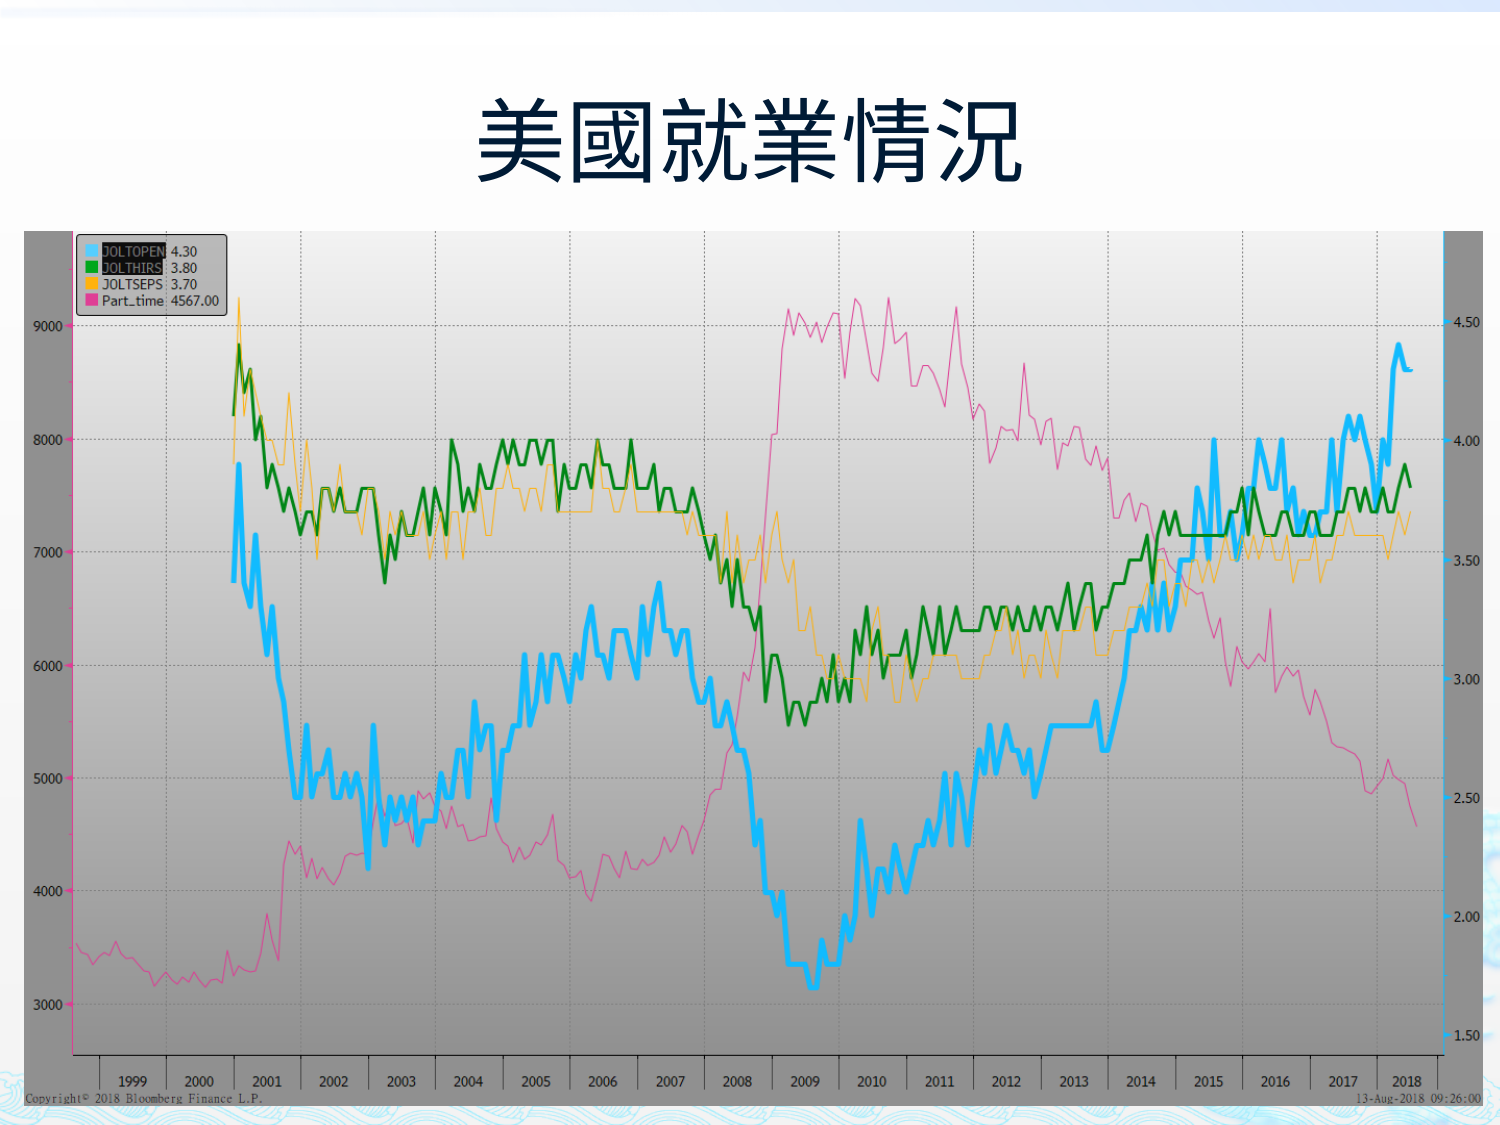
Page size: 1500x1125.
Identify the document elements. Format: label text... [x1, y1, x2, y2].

title 美國就業情況 [75, 45, 1425, 231]
picture [23, 231, 1483, 1107]
